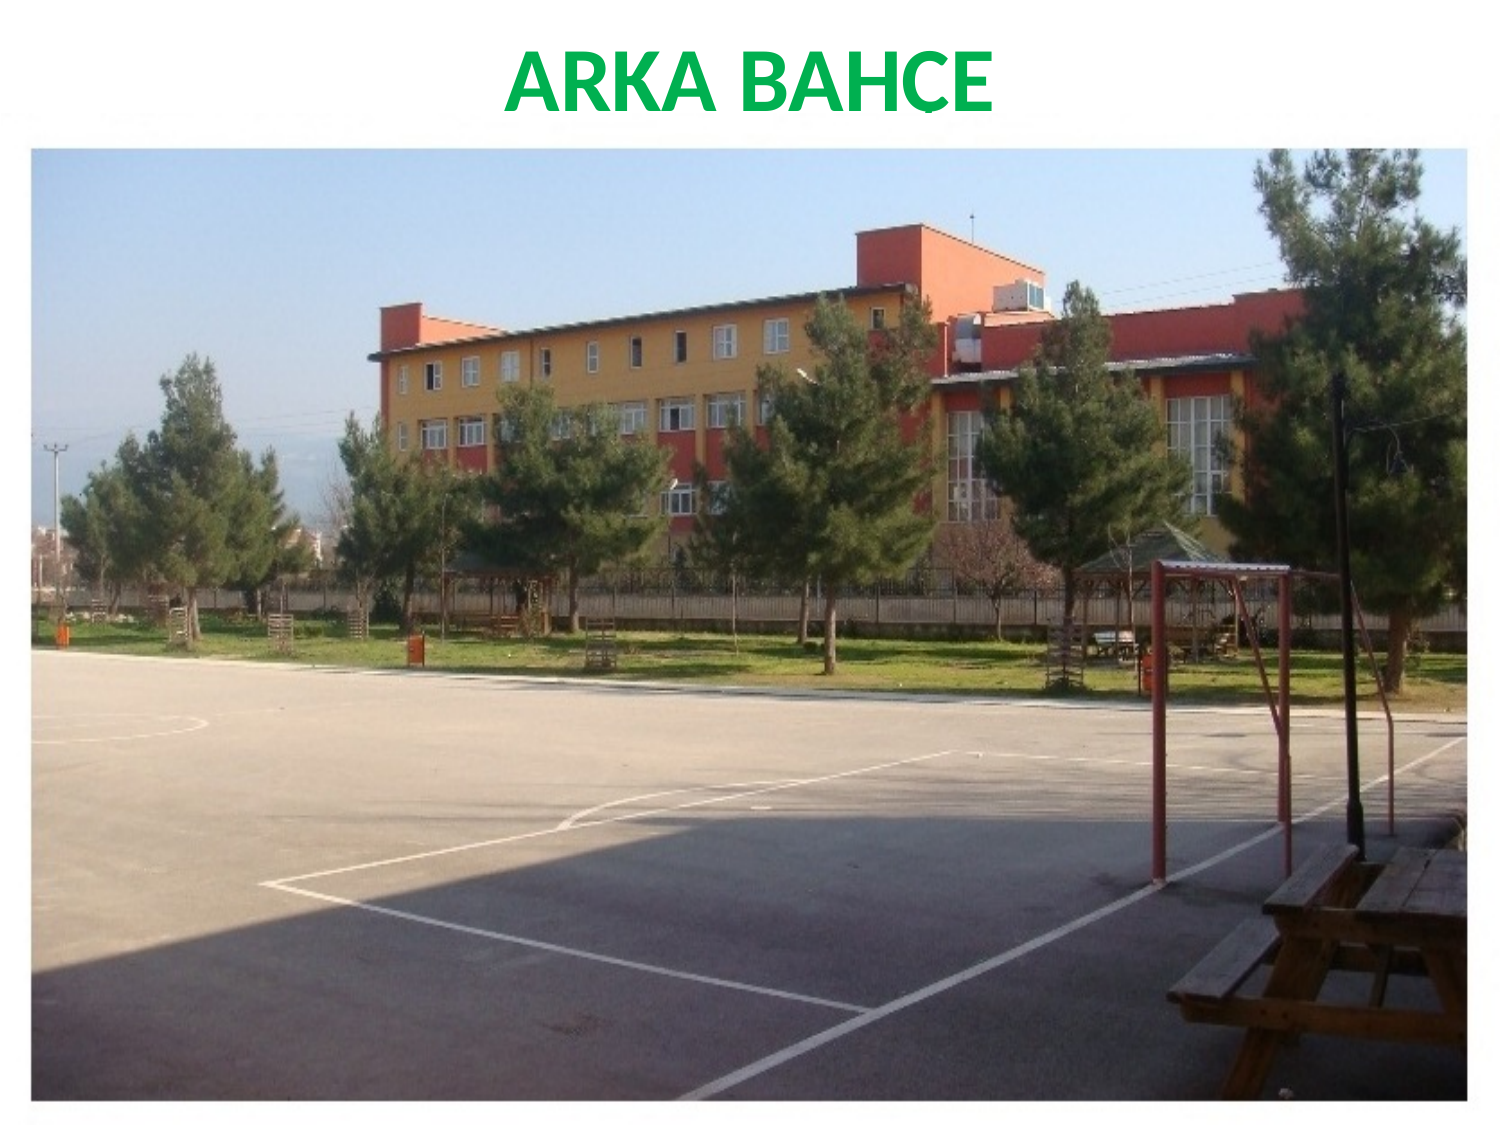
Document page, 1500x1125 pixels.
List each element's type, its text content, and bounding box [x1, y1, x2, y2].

title ARKA BAHÇE [75, 0, 1425, 111]
picture [1, 113, 1500, 1125]
